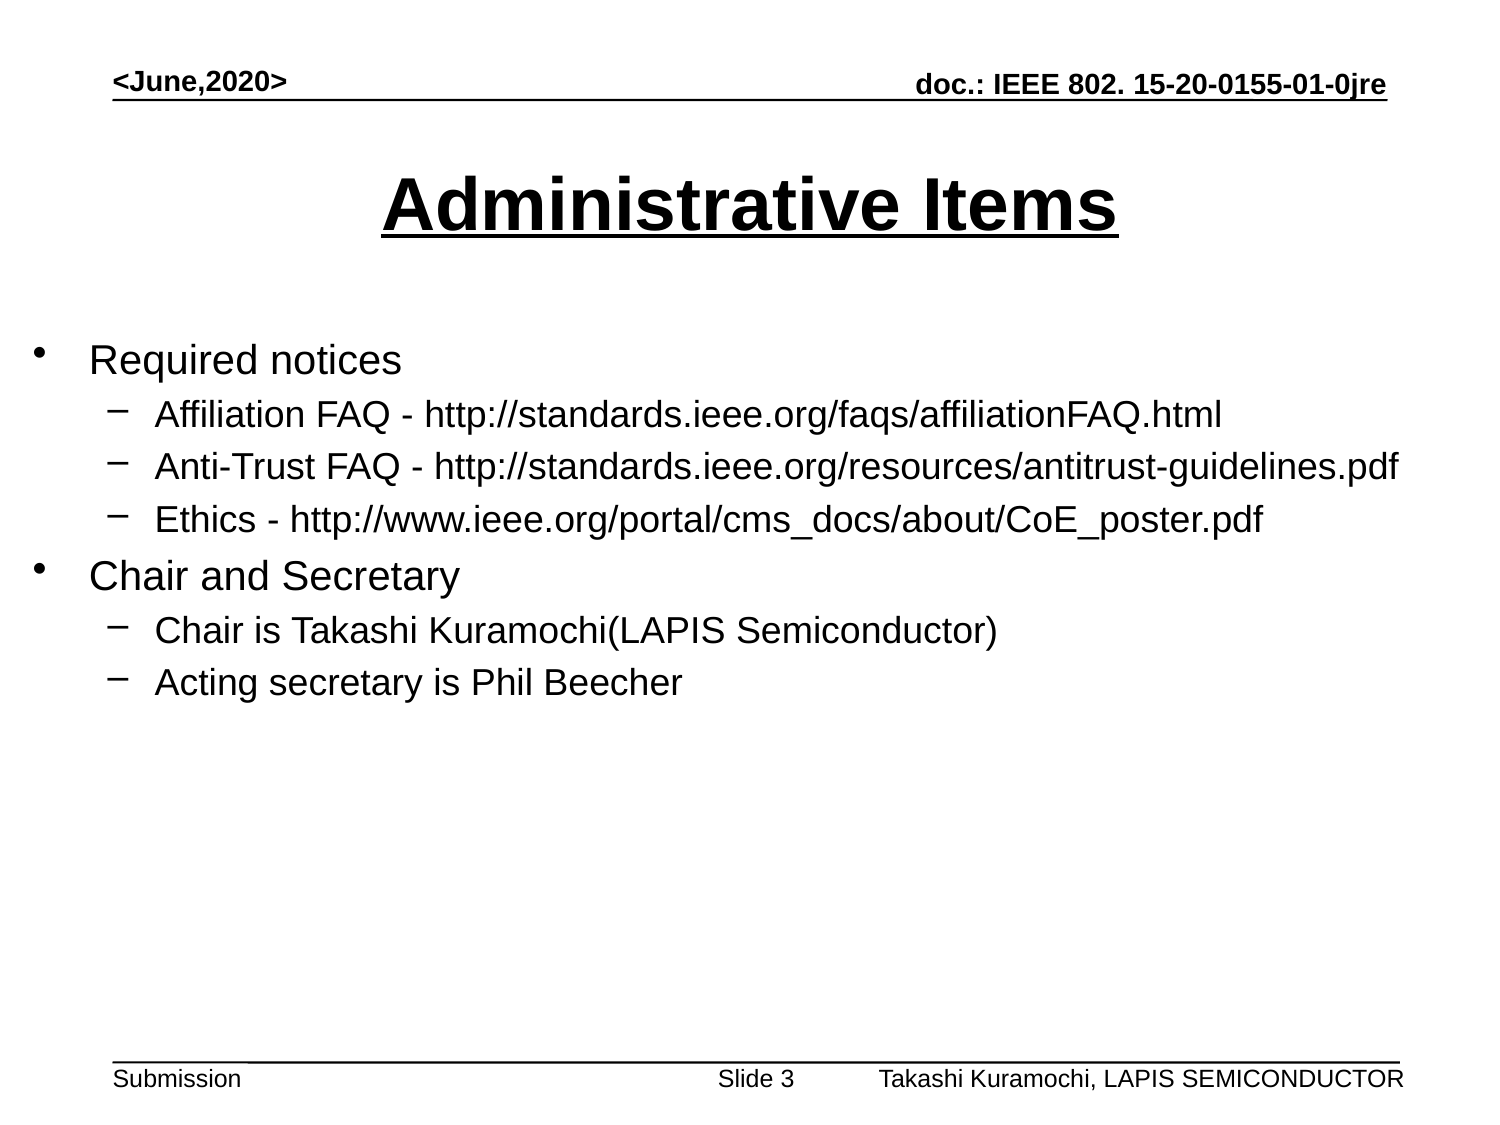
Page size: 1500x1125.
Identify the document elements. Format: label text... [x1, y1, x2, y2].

slide_number Slide 3 [709, 1062, 803, 1093]
list Required notices Affiliation FAQ - http://standards.ieee.org/faqs/affiliationFAQ.html Anti-Trust FAQ - http://standards.ieee.org/resources/antitrust-guidelines.pdf Ethics - http://www.ieee.org/portal/cms_docs/about/CoE_poster.pdf Chair and Secretary Chair is Takashi Kuramochi(LAPIS Semiconductor) Acting secretary is Phil Beecher [17, 324, 1471, 1000]
footer Takashi Kuramochi, LAPIS SEMICONDUCTOR [797, 1062, 1413, 1094]
title Administrative Items [112, 112, 1388, 288]
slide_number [112, 62, 375, 98]
